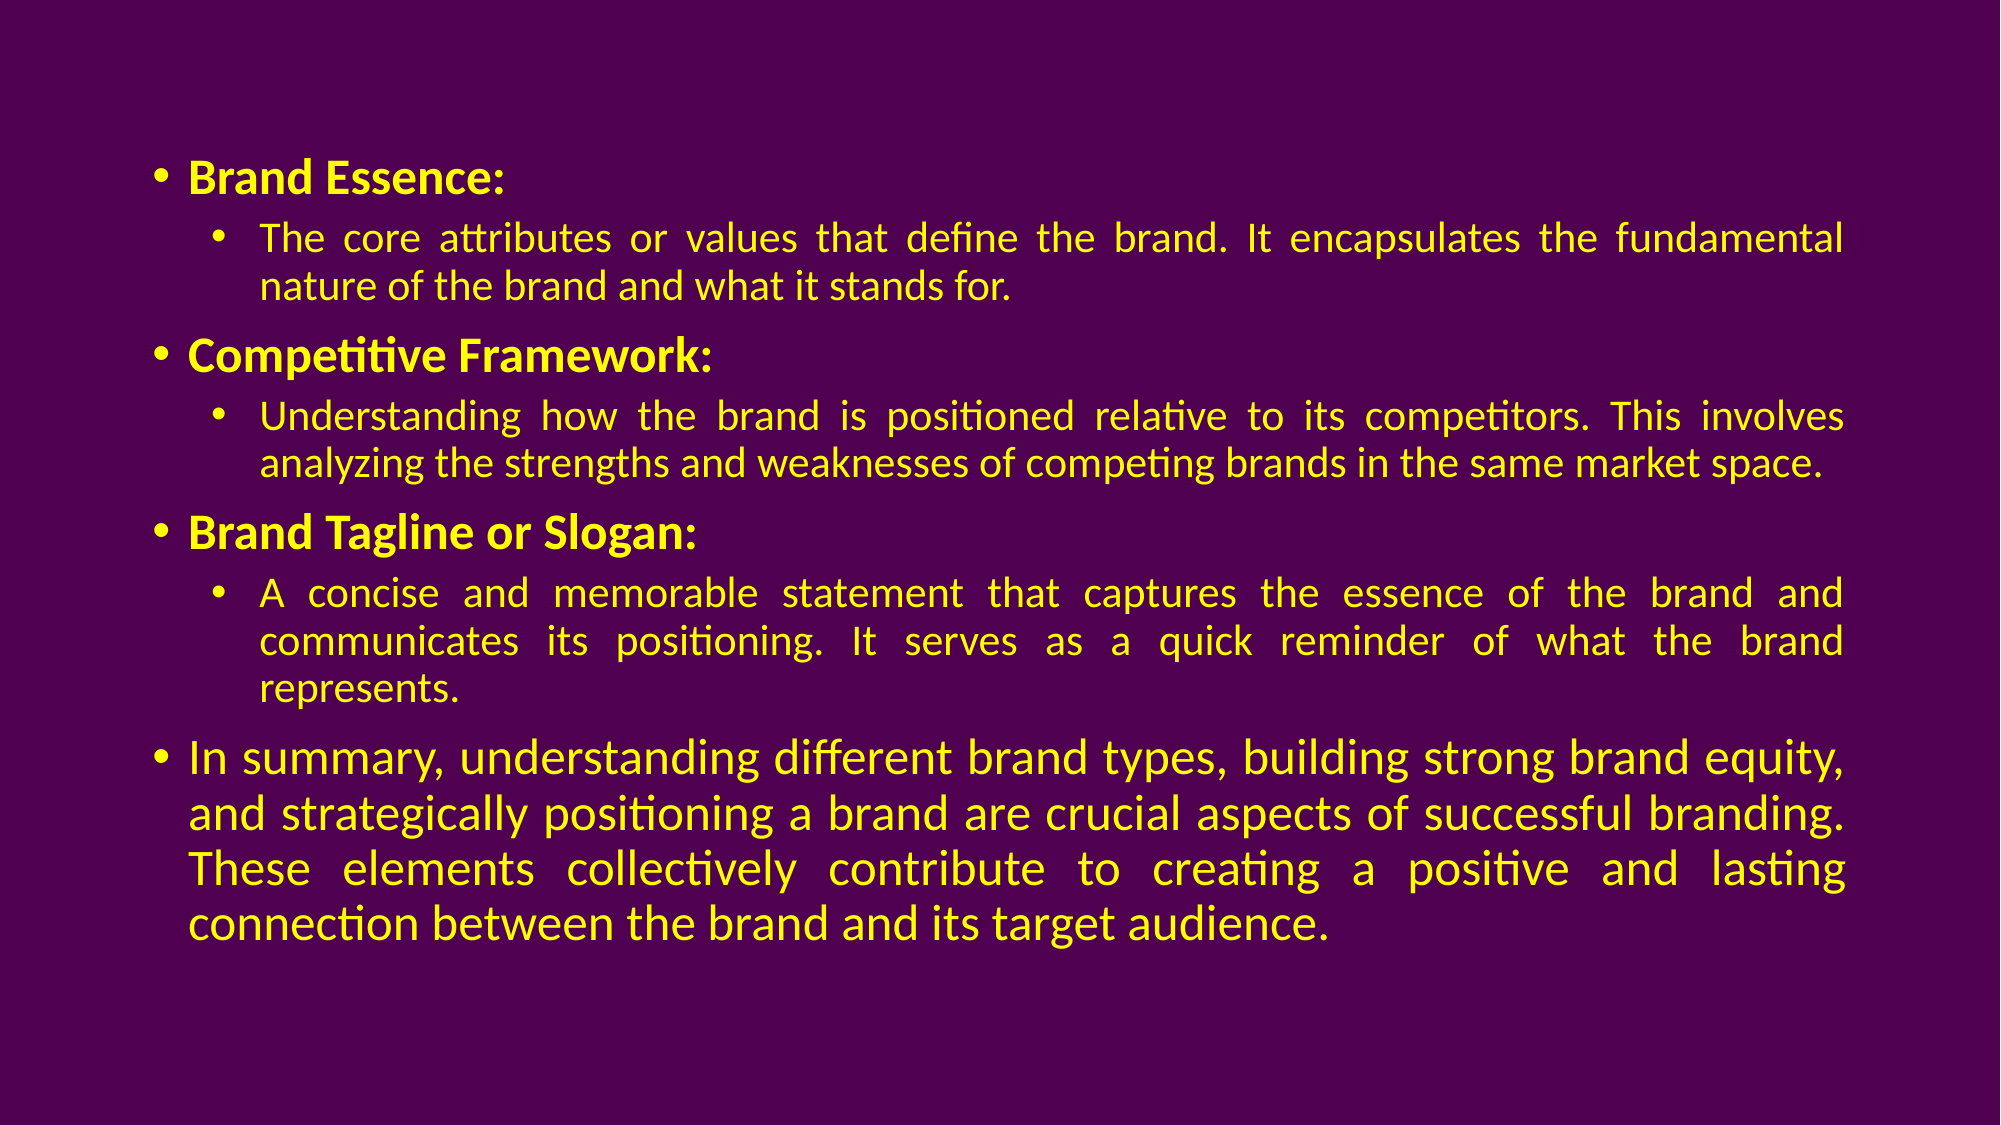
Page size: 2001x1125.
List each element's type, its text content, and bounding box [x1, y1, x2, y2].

list Brand Essence: The core attributes or values that define the brand. It encapsulates the fundamental nature of the brand and what it stands for. Competitive Framework: Understanding how the brand is positioned relative to its competitors. This involves analyzing the strengths and weaknesses of competing brands in the same market space. Brand Tagline or Slogan: A concise and memorable statement that captures the essence of the brand and communicates its positioning. It serves as a quick reminder of what the brand represents. In summary, understanding different brand types, building strong brand equity, and strategically positioning a brand are crucial aspects of successful branding. These elements collectively contribute to creating a positive and lasting connection between the brand and its target audience. [137, 142, 1863, 1014]
